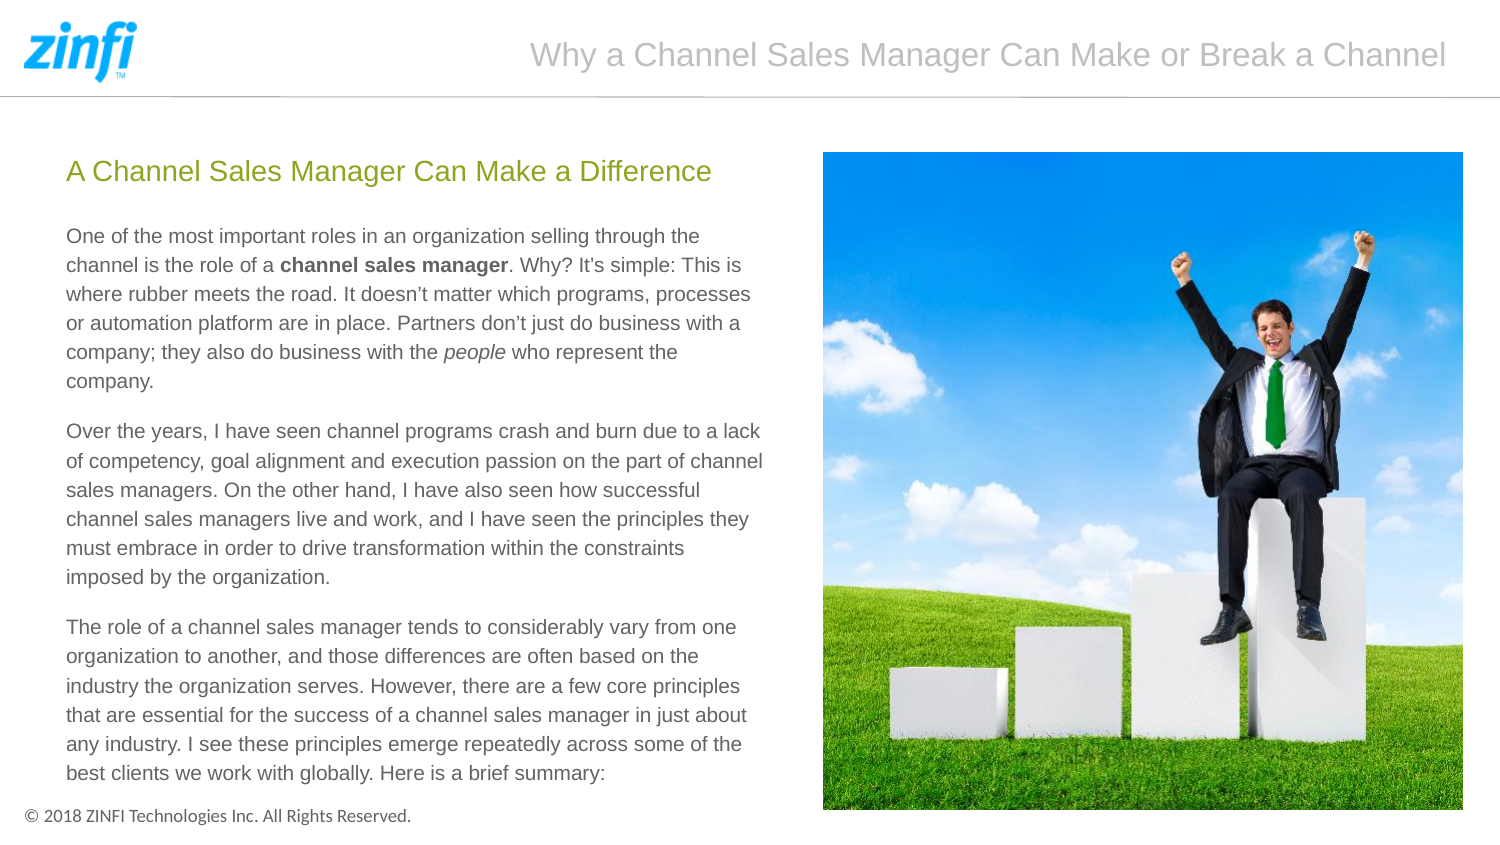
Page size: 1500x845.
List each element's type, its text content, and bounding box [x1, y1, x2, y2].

list One of the most important roles in an organization selling through the channel is the role of a channel sales manager. Why? It’s simple: This is where rubber meets the road. It doesn’t matter which programs, processes or automation platform are in place. Partners don’t just do business with a company; they also do business with the people who represent the company. Over the years, I have seen channel programs crash and burn due to a lack of competency, goal alignment and execution passion on the part of channel sales managers. On the other hand, I have also seen how successful channel sales managers live and work, and I have seen the principles they must embrace in order to drive transformation within the constraints imposed by the organization. The role of a channel sales manager tends to considerably vary from one organization to another, and those differences are often based on the industry the organization serves. However, there are a few core principles that are essential for the success of a channel sales manager in just about any industry. I see these principles emerge repeatedly across some of the best clients we work with globally. Here is a brief summary: [51, 210, 781, 810]
picture [122, 21, 137, 25]
list A Channel Sales Manager Can Make a Difference [51, 127, 781, 199]
list Why a Channel Sales Manager Can Make or Break a Channel [189, 6, 1463, 78]
picture [823, 152, 1463, 810]
picture [24, 21, 137, 83]
